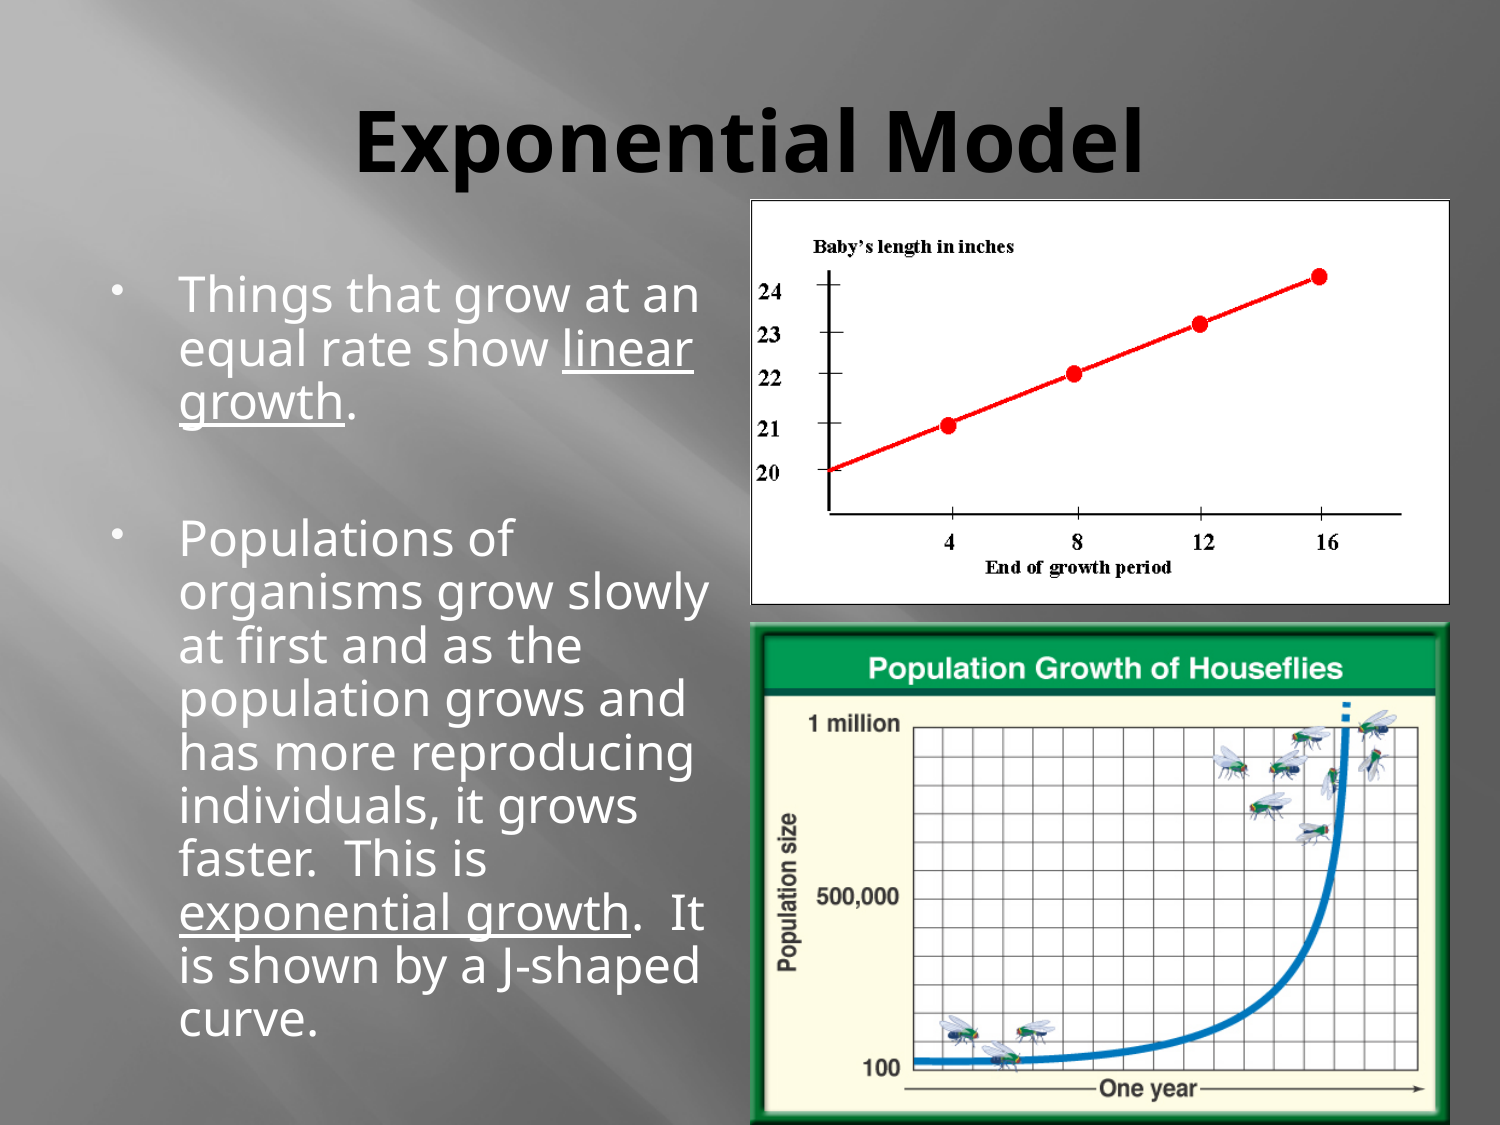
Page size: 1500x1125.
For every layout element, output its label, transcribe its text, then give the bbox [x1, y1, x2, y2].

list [749, 621, 1451, 1125]
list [749, 199, 1451, 605]
title Exponential Model [75, 45, 1425, 233]
list Things that grow at an equal rate show linear growth. Populations of organisms grow slowly at first and as the population grows and has more reproducing individuals, it grows faster. This is exponential growth. It is shown by a J-shaped curve. [75, 262, 738, 1063]
